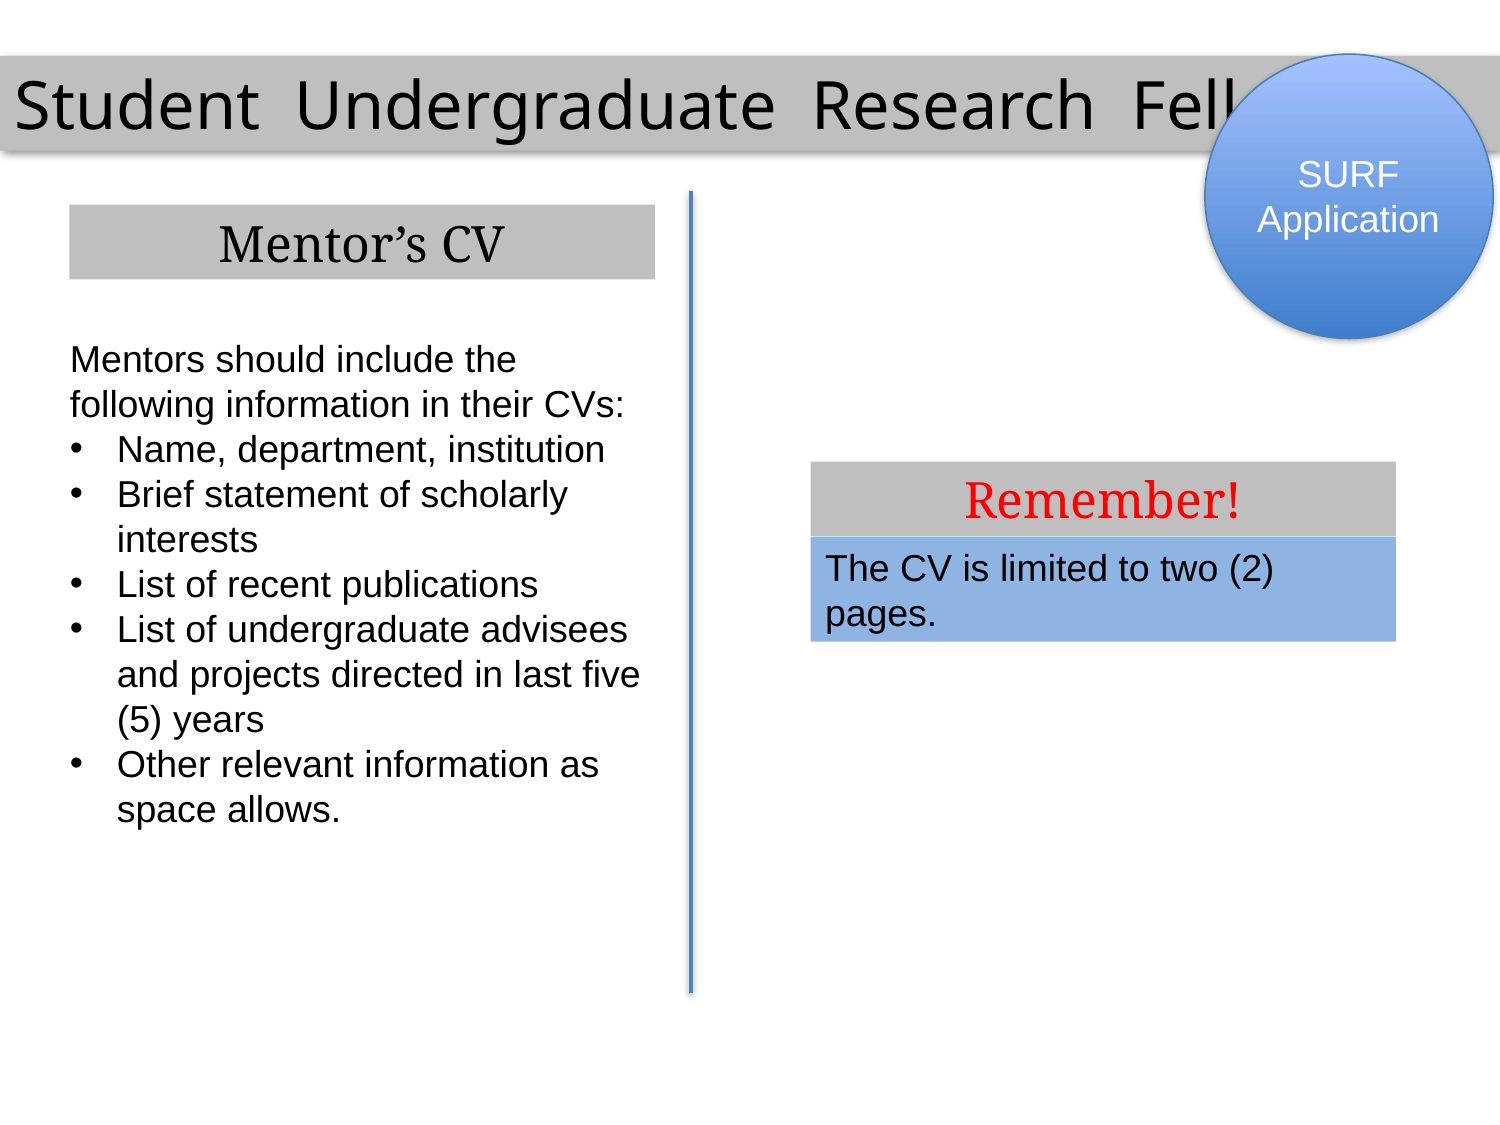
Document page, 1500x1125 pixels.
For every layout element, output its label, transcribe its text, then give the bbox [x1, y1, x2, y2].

text_box The CV is limited to two (2) pages. [810, 536, 1396, 642]
text_box Mentors should include the following information in their CVs: Name, department, institution Brief statement of scholarly interests List of recent publications List of undergraduate advisees and projects directed in last five (5) years Other relevant information as space allows. [55, 346, 672, 838]
text_box Remember! [810, 461, 1396, 536]
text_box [0, 53, 1500, 339]
